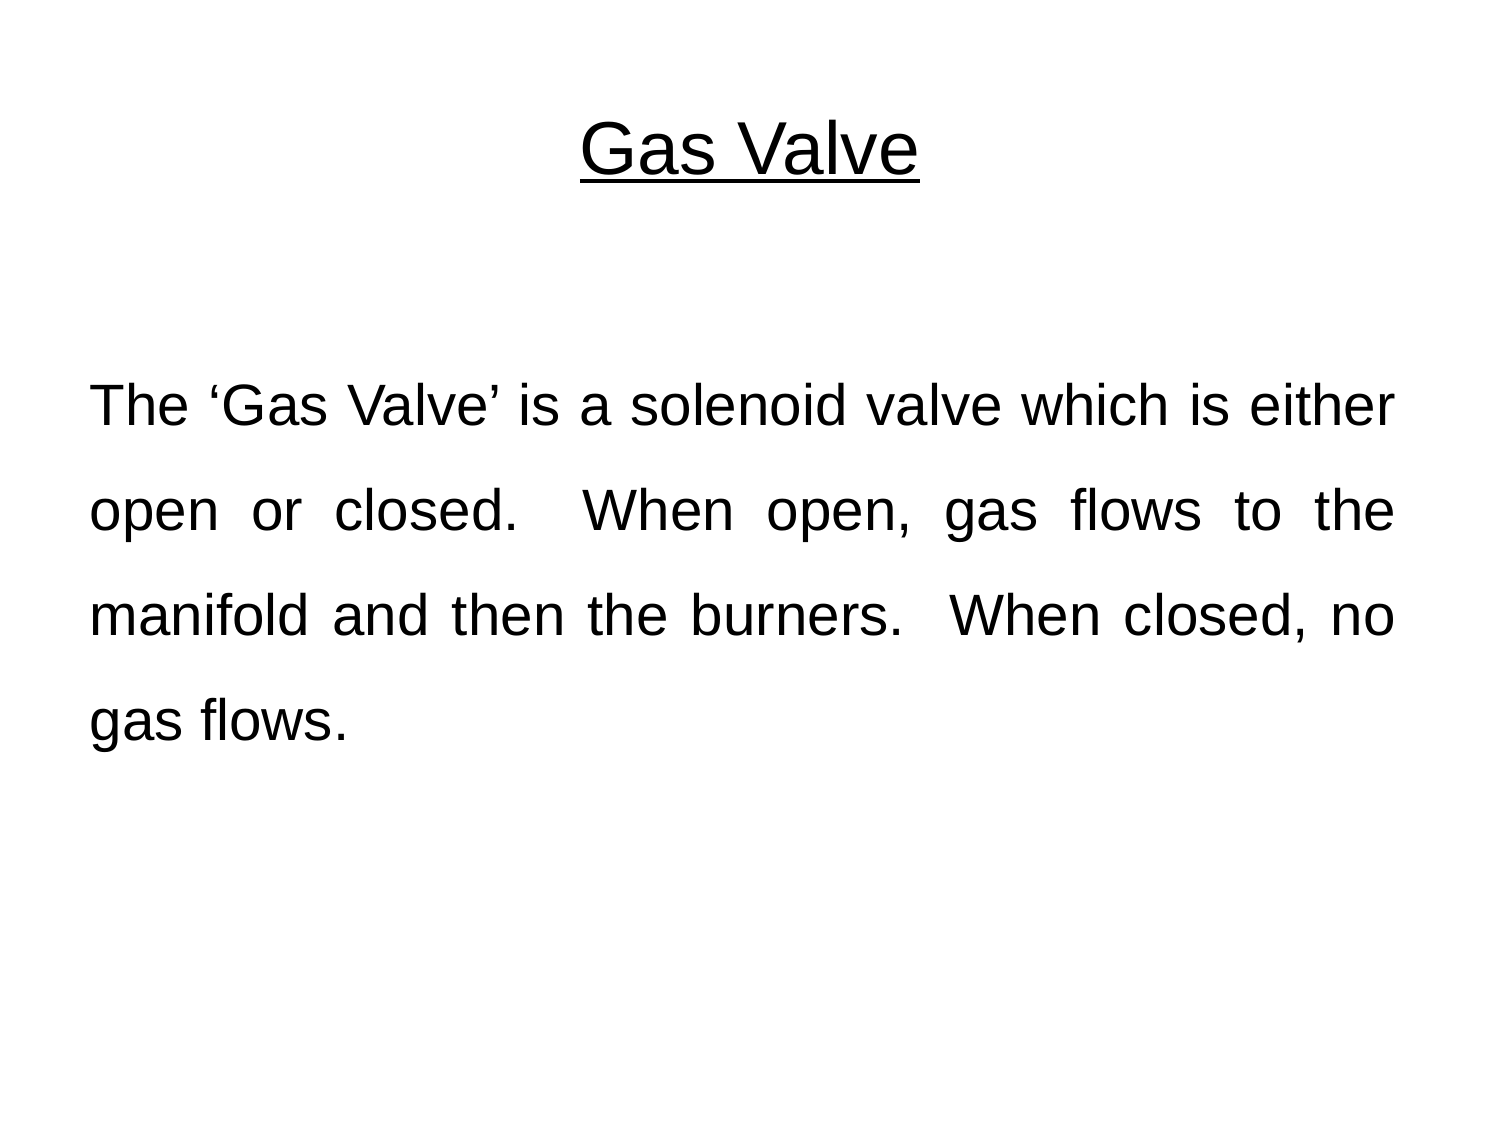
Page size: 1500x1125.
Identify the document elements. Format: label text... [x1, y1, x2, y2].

text_box The ‘Gas Valve’ is a solenoid valve which is either open or closed. When open, gas flows to the manifold and then the burners. When closed, no gas flows. [74, 324, 1413, 760]
title Gas Valve [75, 45, 1425, 200]
